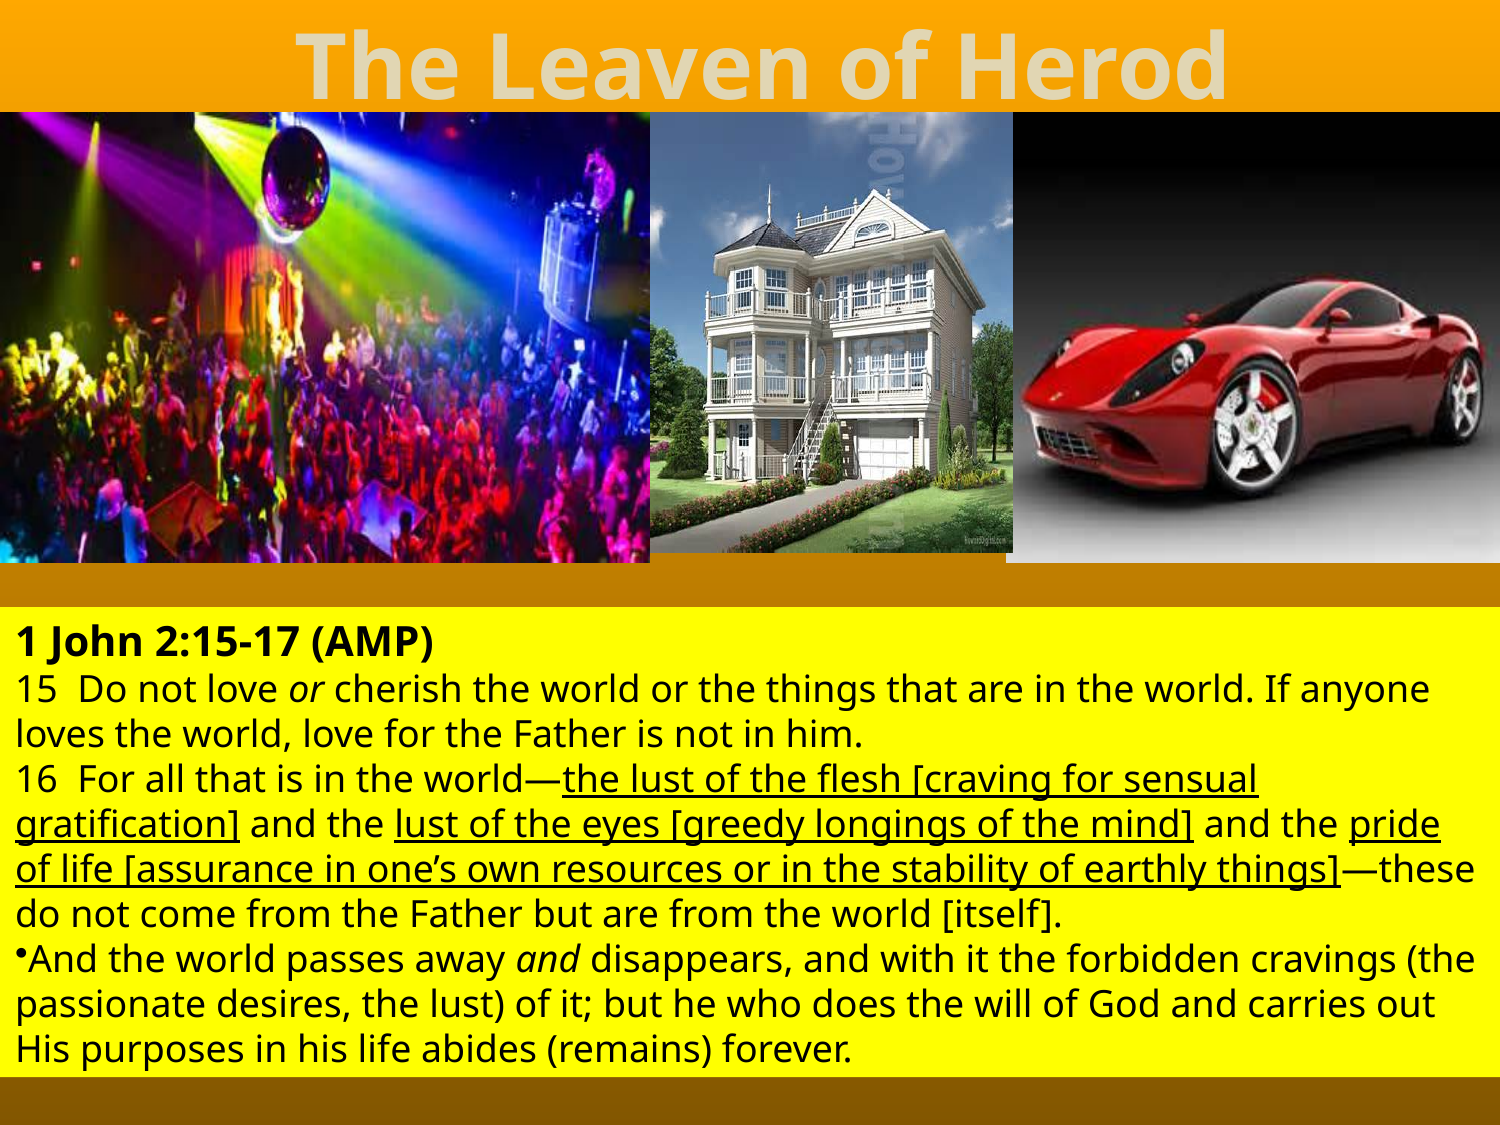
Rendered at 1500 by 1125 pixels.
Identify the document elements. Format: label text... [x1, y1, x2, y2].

text_box The Leaven of Herod [0, 0, 1500, 112]
picture [0, 112, 1500, 563]
text_box 1 John 2:15-17 (AMP) 15 Do not love or cherish the world or the things that are in the world. If anyone loves the world, love for the Father is not in him. 16 For all that is in the world—the lust of the flesh [craving for sensual gratification] and the lust of the eyes [greedy longings of the mind] and the pride of life [assurance in one’s own resources or in the stability of earthly things]—these do not come from the Father but are from the world [itself]. And the world passes away and disappears, and with it the forbidden cravings (the passionate desires, the lust) of it; but he who does the will of God and carries out His purposes in his life abides (remains) forever. [0, 607, 1500, 1078]
picture [0, 541, 12, 552]
picture [0, 555, 18, 563]
